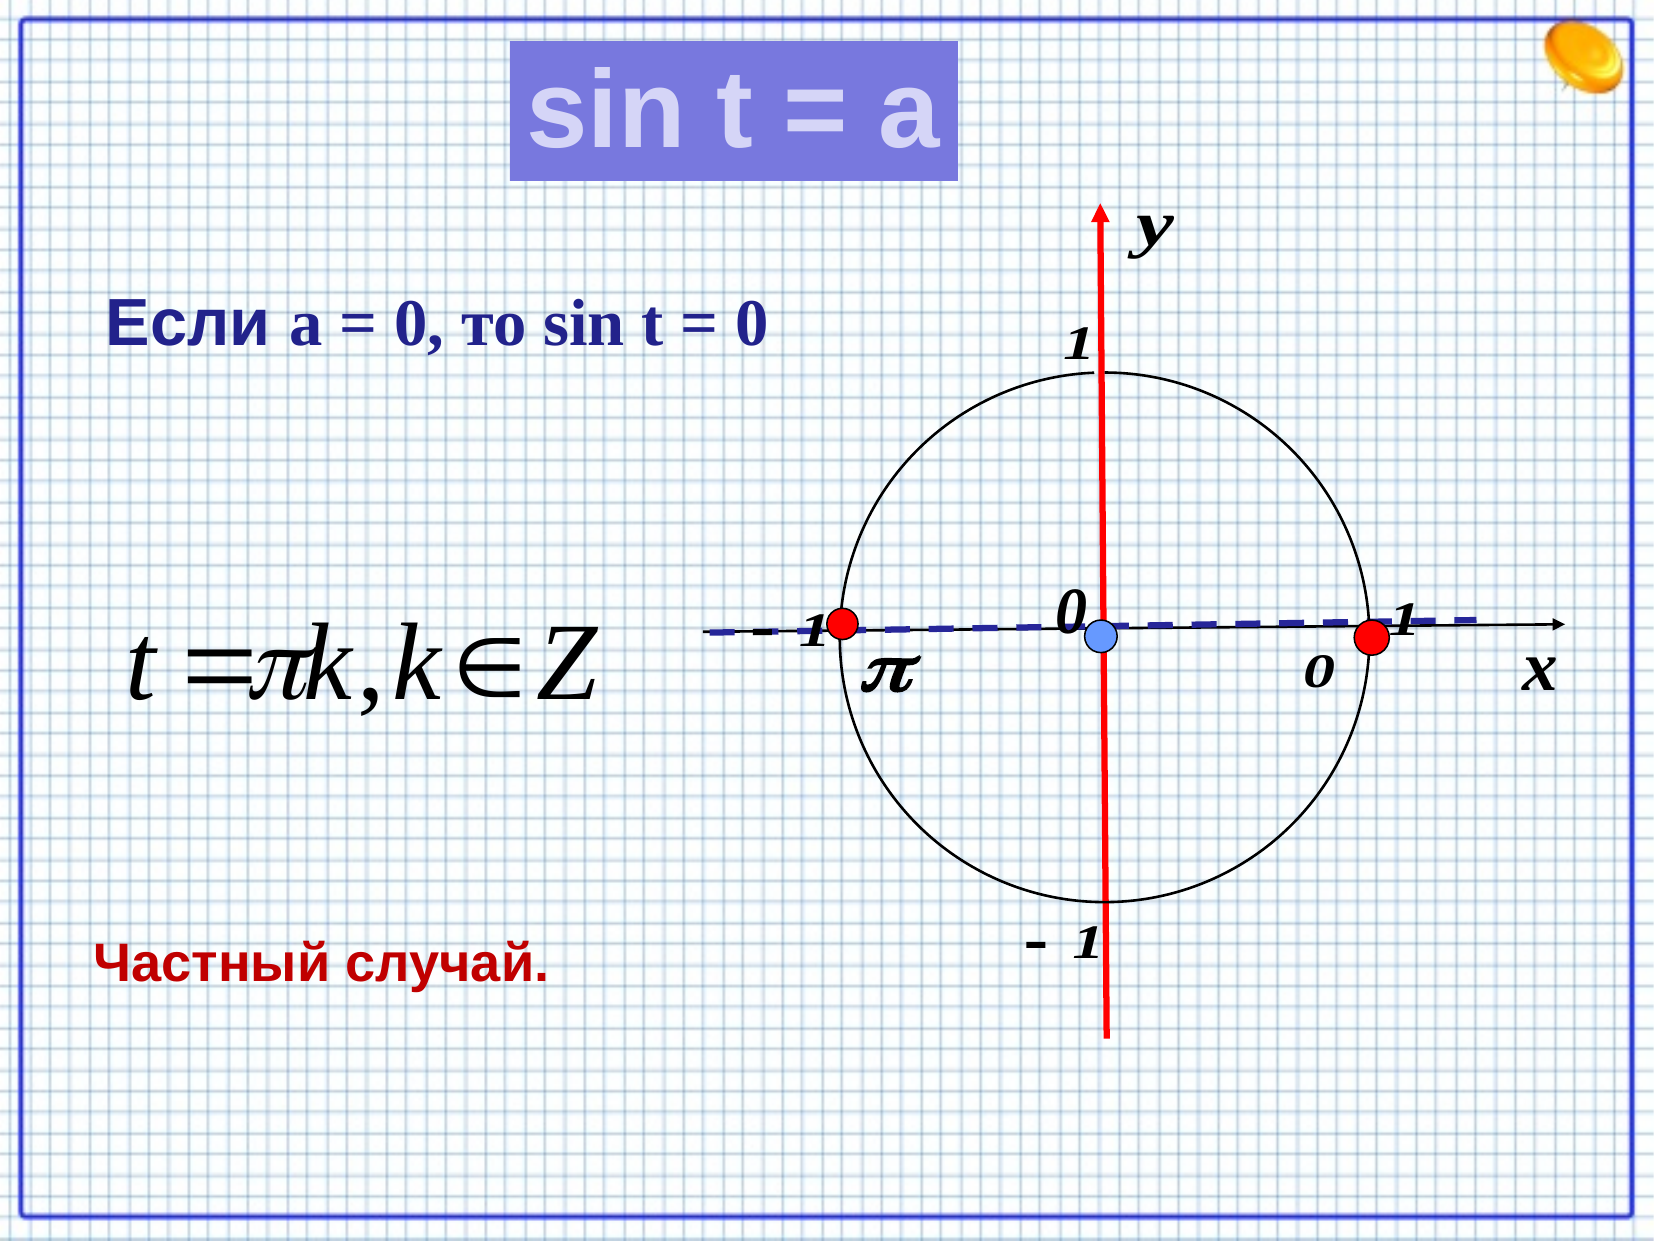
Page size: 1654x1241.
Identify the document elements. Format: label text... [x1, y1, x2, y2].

text_box sin t = a [509, 41, 958, 181]
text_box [1054, 315, 1103, 368]
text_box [850, 643, 945, 709]
text_box [841, 371, 1370, 903]
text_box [1112, 203, 1192, 273]
text_box Если а = 0, то sin t = 0 [70, 277, 924, 429]
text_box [1015, 914, 1113, 968]
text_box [1506, 643, 1572, 709]
picture [0, 0, 1654, 1241]
text_box [1354, 620, 1383, 656]
text_box Частный случай. [76, 924, 657, 1062]
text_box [1047, 572, 1102, 651]
text_box [1433, 618, 1566, 631]
text_box [1105, 620, 1118, 653]
text_box [840, 658, 844, 689]
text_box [741, 601, 839, 655]
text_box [117, 608, 620, 737]
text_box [1379, 590, 1429, 644]
text_box [1094, 203, 1107, 313]
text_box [1295, 643, 1350, 700]
text_box [843, 608, 859, 640]
